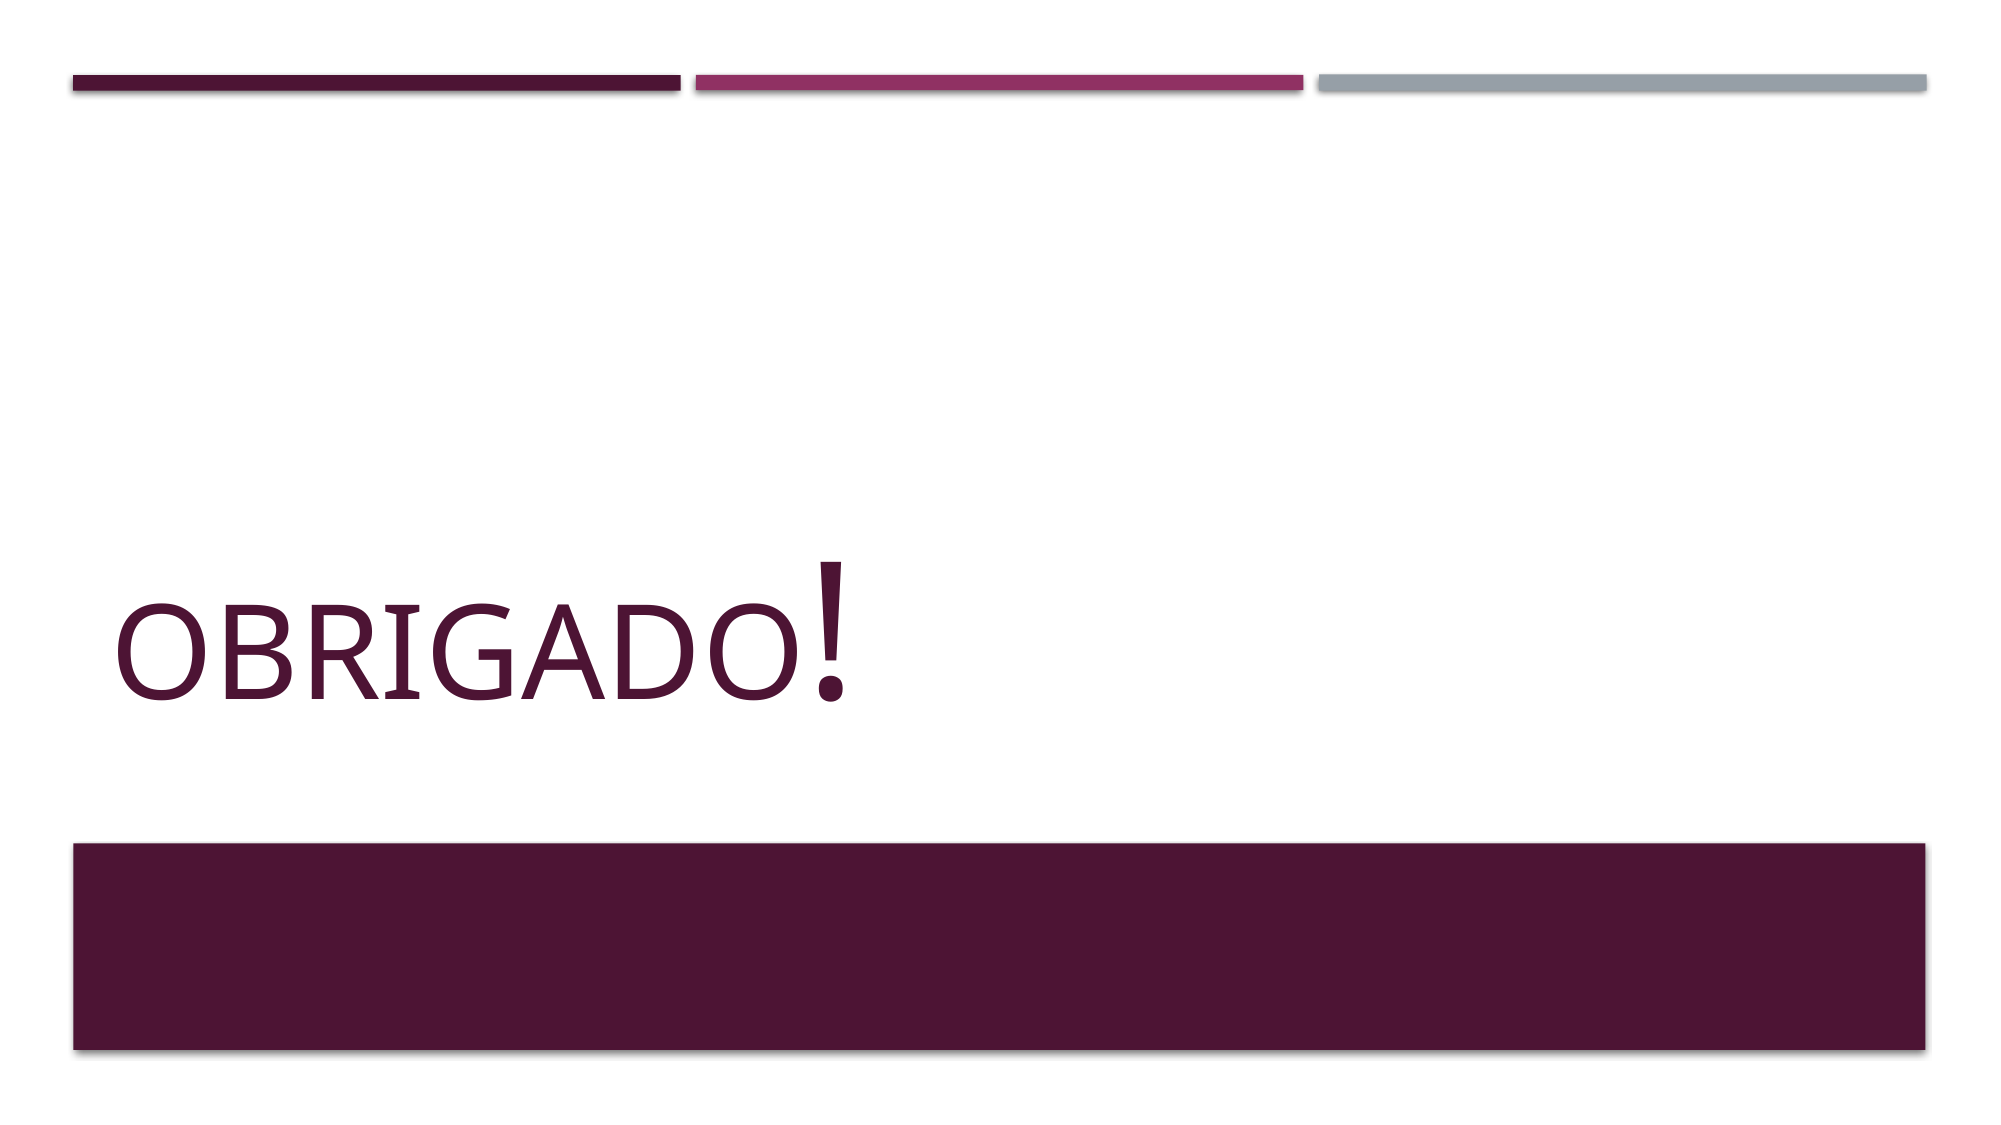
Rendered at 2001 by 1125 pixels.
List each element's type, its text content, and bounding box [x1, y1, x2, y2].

title OBRIGADO! [95, 499, 1905, 745]
